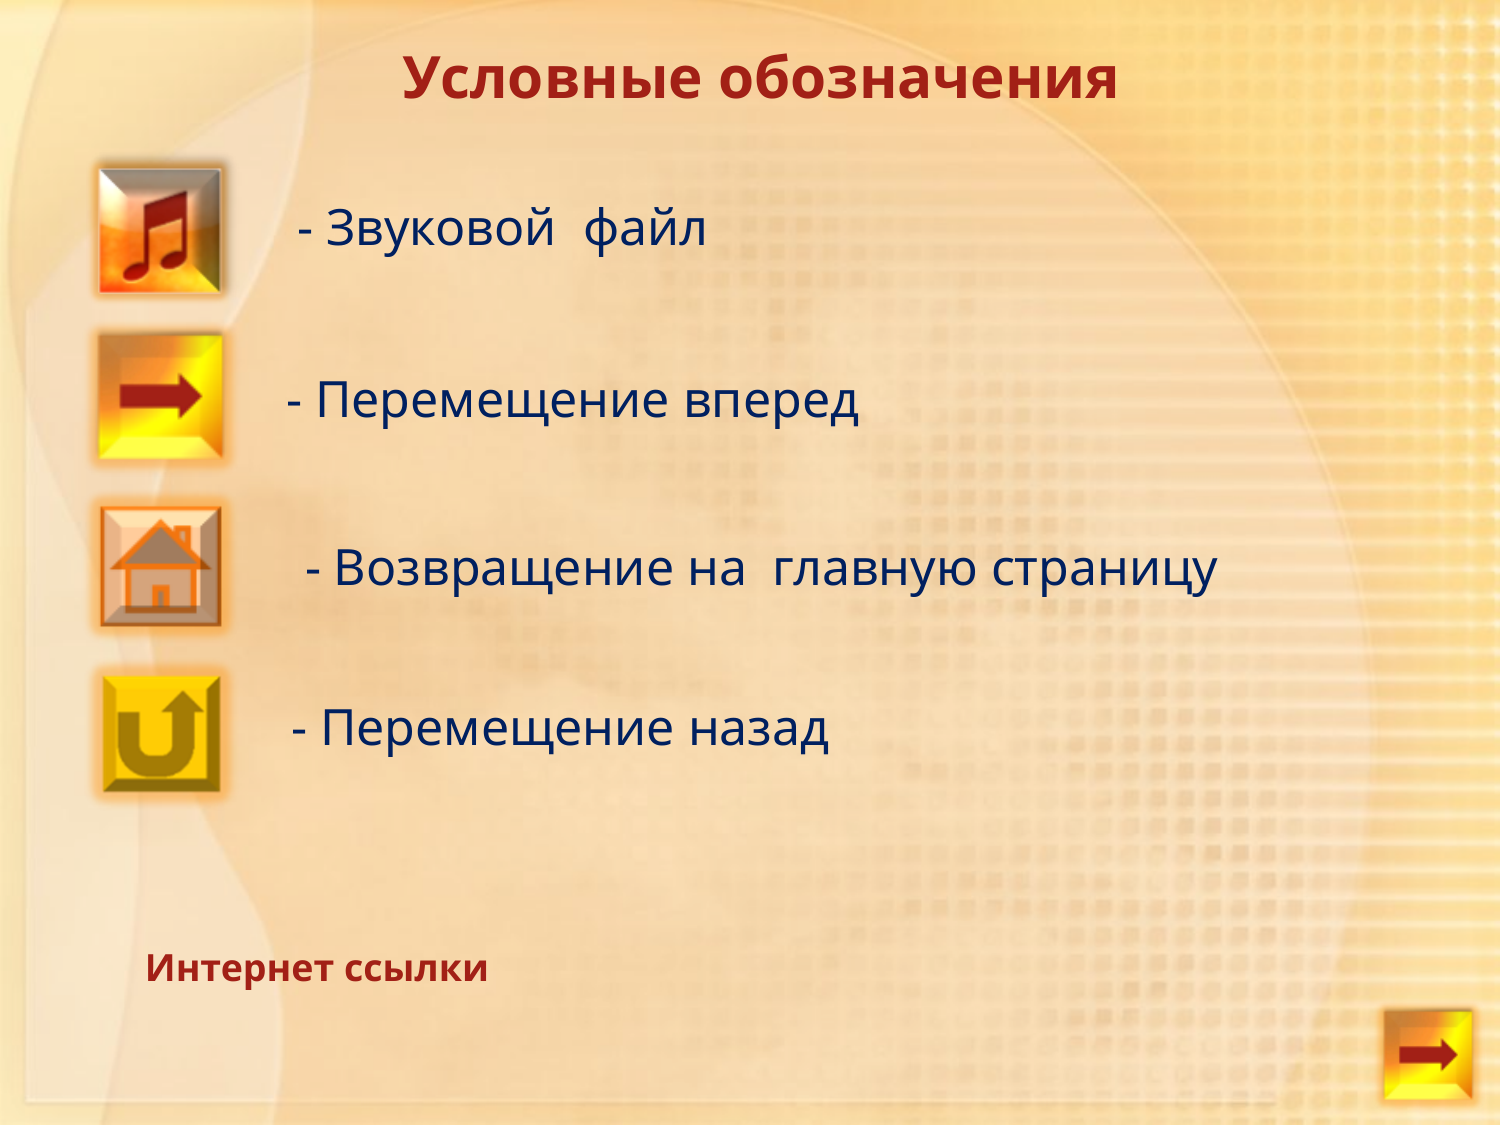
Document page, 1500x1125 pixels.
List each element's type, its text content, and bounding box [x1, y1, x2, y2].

picture [1368, 996, 1488, 1117]
text_box Интернет ссылки [130, 936, 505, 997]
text_box Условные обозначения [112, 32, 1412, 118]
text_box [76, 136, 1259, 817]
